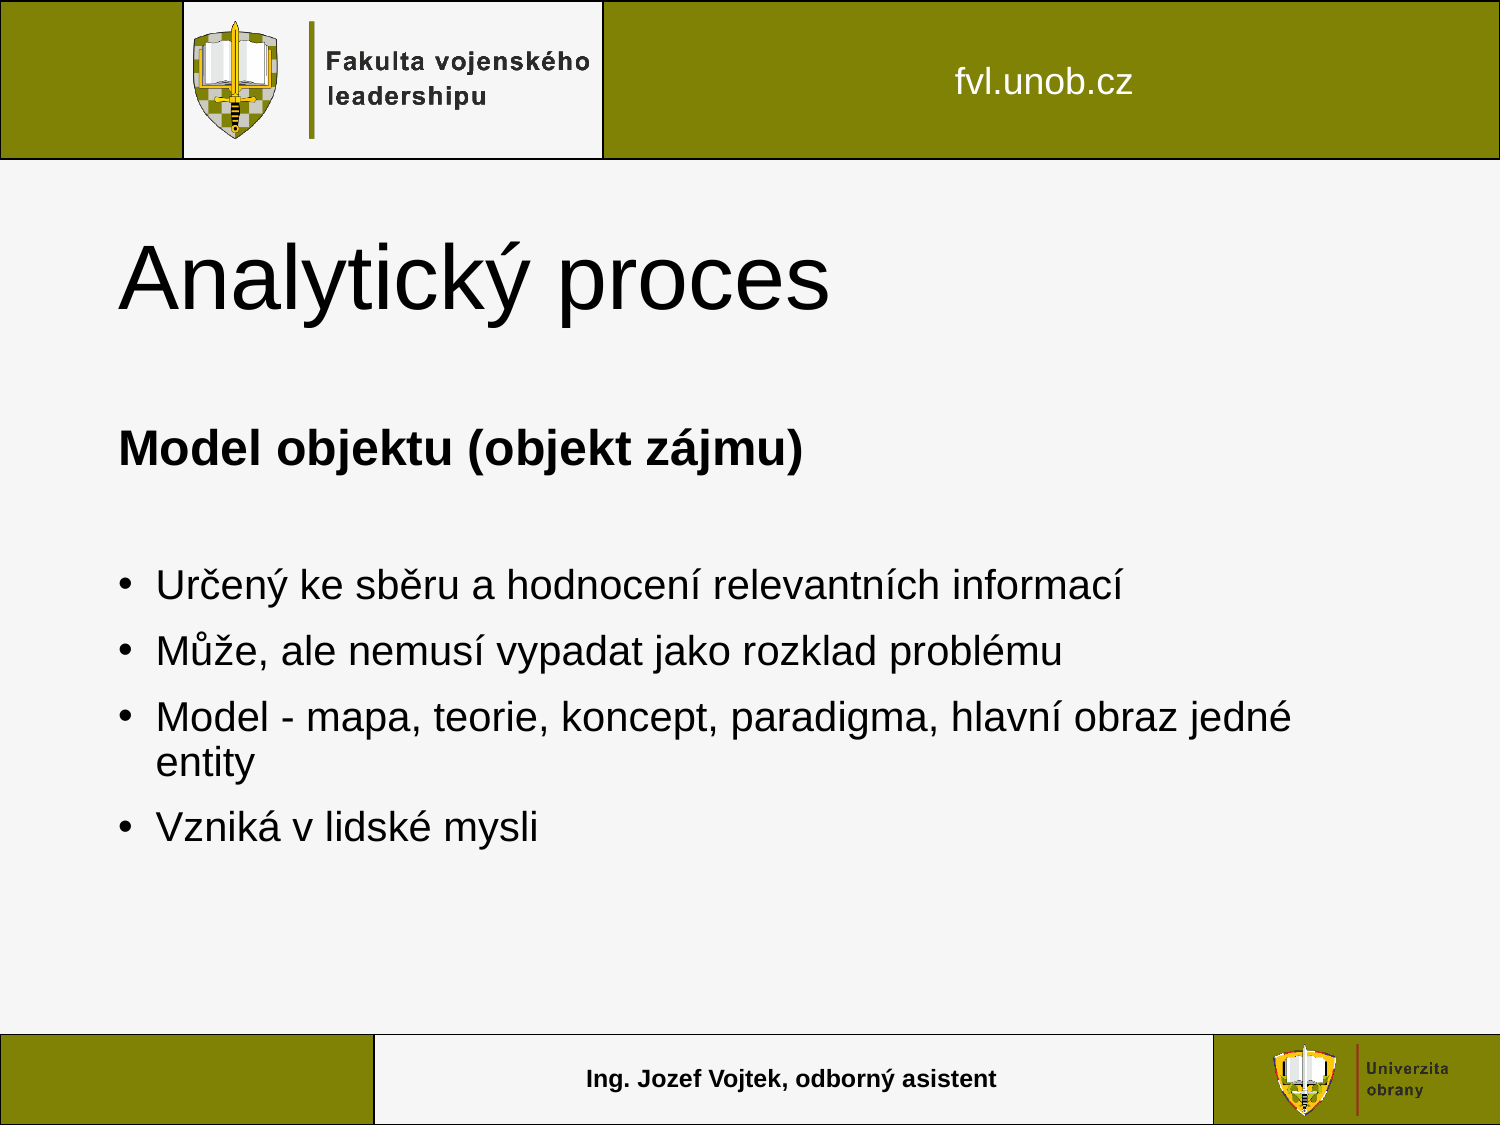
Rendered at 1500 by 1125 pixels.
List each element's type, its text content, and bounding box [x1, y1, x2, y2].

picture [1273, 1044, 1448, 1116]
title Analytický proces [103, 171, 1397, 389]
list Model objektu (objekt zájmu) Určený ke sběru a hodnocení relevantních informací Může, ale nemusí vypadat jako rozklad problému Model - mapa, teorie, koncept, paradigma, hlavní obraz jedné entity Vzniká v lidské mysli [103, 415, 1397, 1014]
text_box Ing. Jozef Vojtek, odborný asistent [376, 1048, 1207, 1110]
picture [193, 21, 589, 139]
